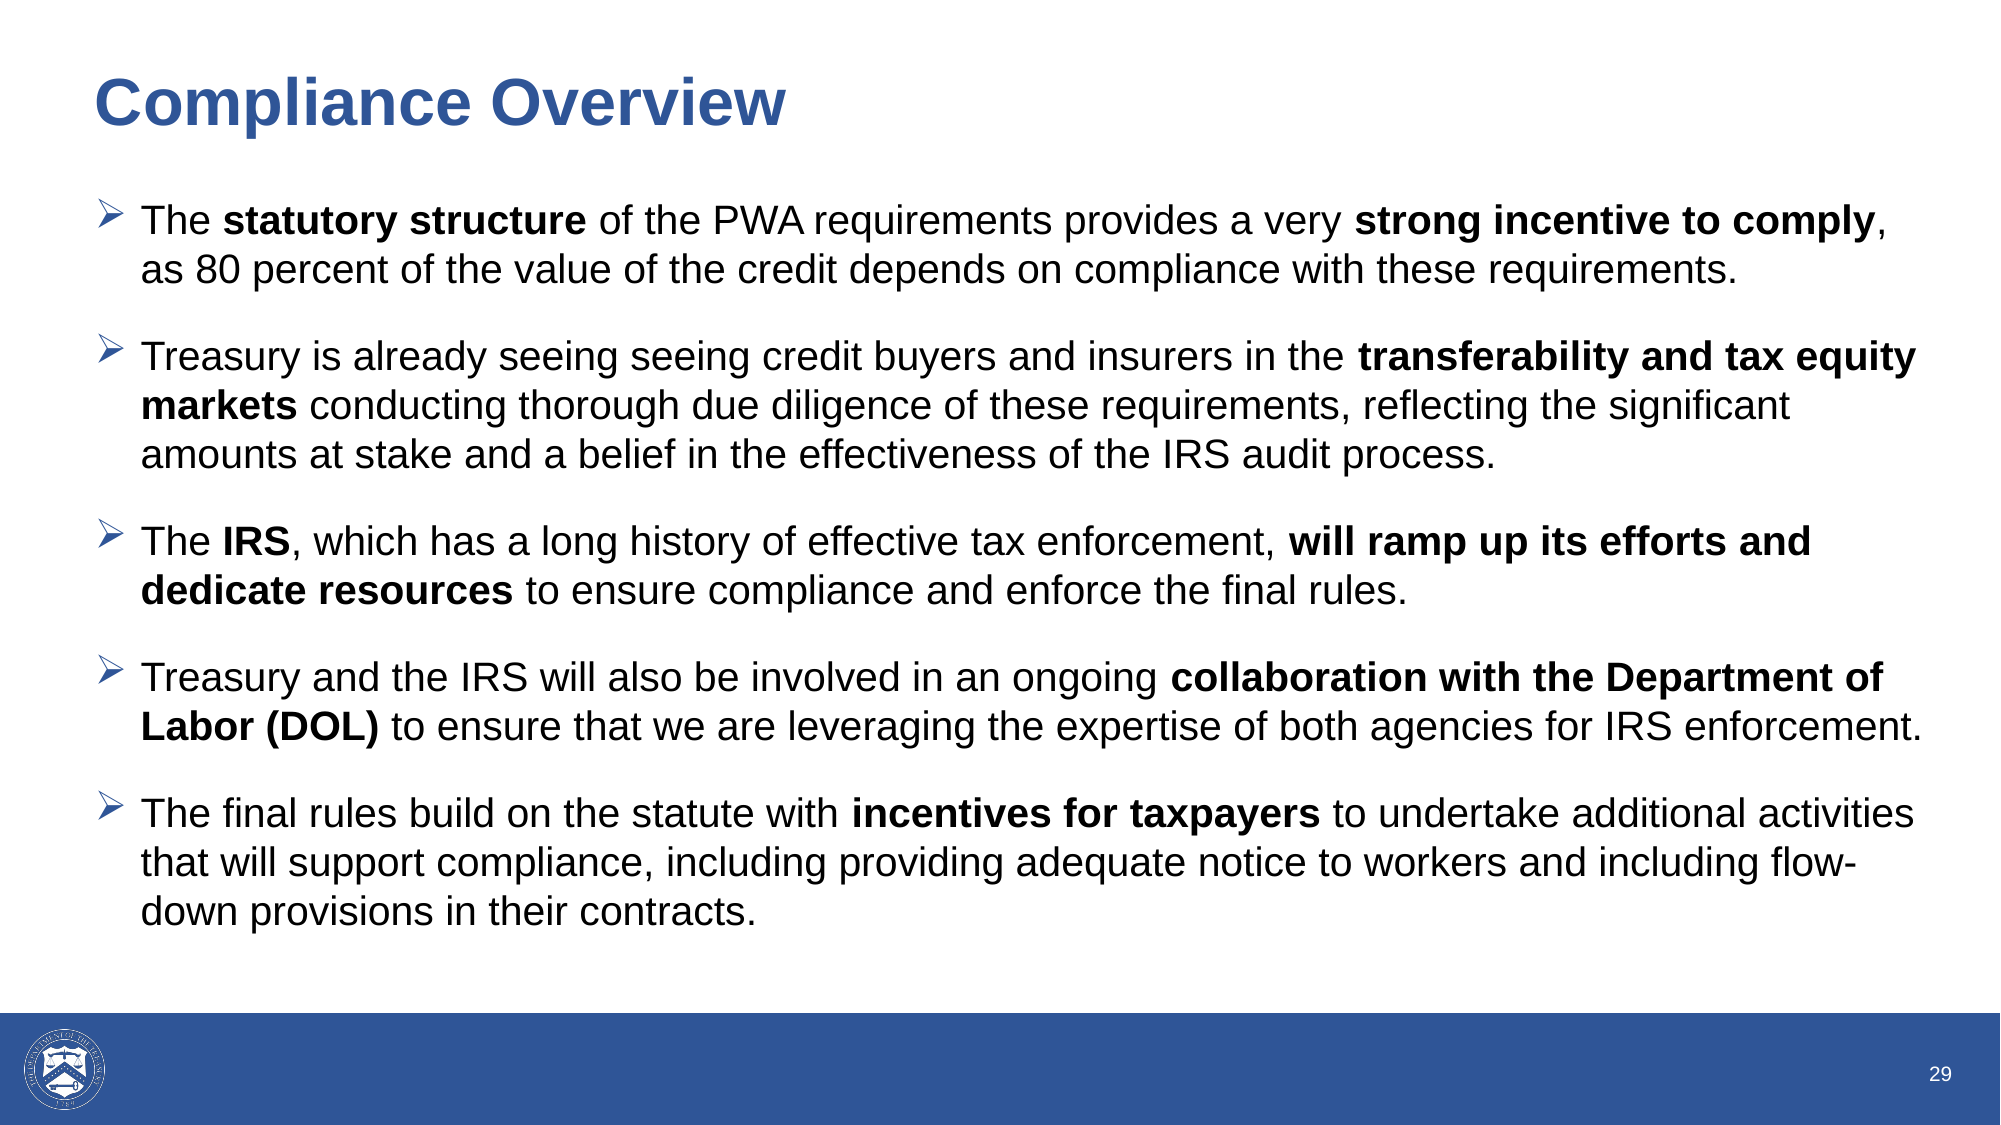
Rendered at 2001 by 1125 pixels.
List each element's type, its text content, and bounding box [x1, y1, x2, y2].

list The statutory structure of the PWA requirements provides a very strong incentive to comply, as 80 percent of the value of the credit depends on compliance with these requirements. Treasury is already seeing seeing credit buyers and insurers in the transferability and tax equity markets conducting thorough due diligence of these requirements, reflecting the significant amounts at stake and a belief in the effectiveness of the IRS audit process. The IRS, which has a long history of effective tax enforcement, will ramp up its efforts and dedicate resources to ensure compliance and enforce the final rules. Treasury and the IRS will also be involved in an ongoing collaboration with the Department of Labor (DOL) to ensure that we are leveraging the expertise of both agencies for IRS enforcement. The final rules build on the statute with incentives for taxpayers to undertake additional activities that will support compliance, including providing adequate notice to workers and including flow-down provisions in their contracts. [79, 186, 1945, 1016]
picture [24, 1029, 105, 1110]
title Compliance Overview [79, 59, 1945, 186]
